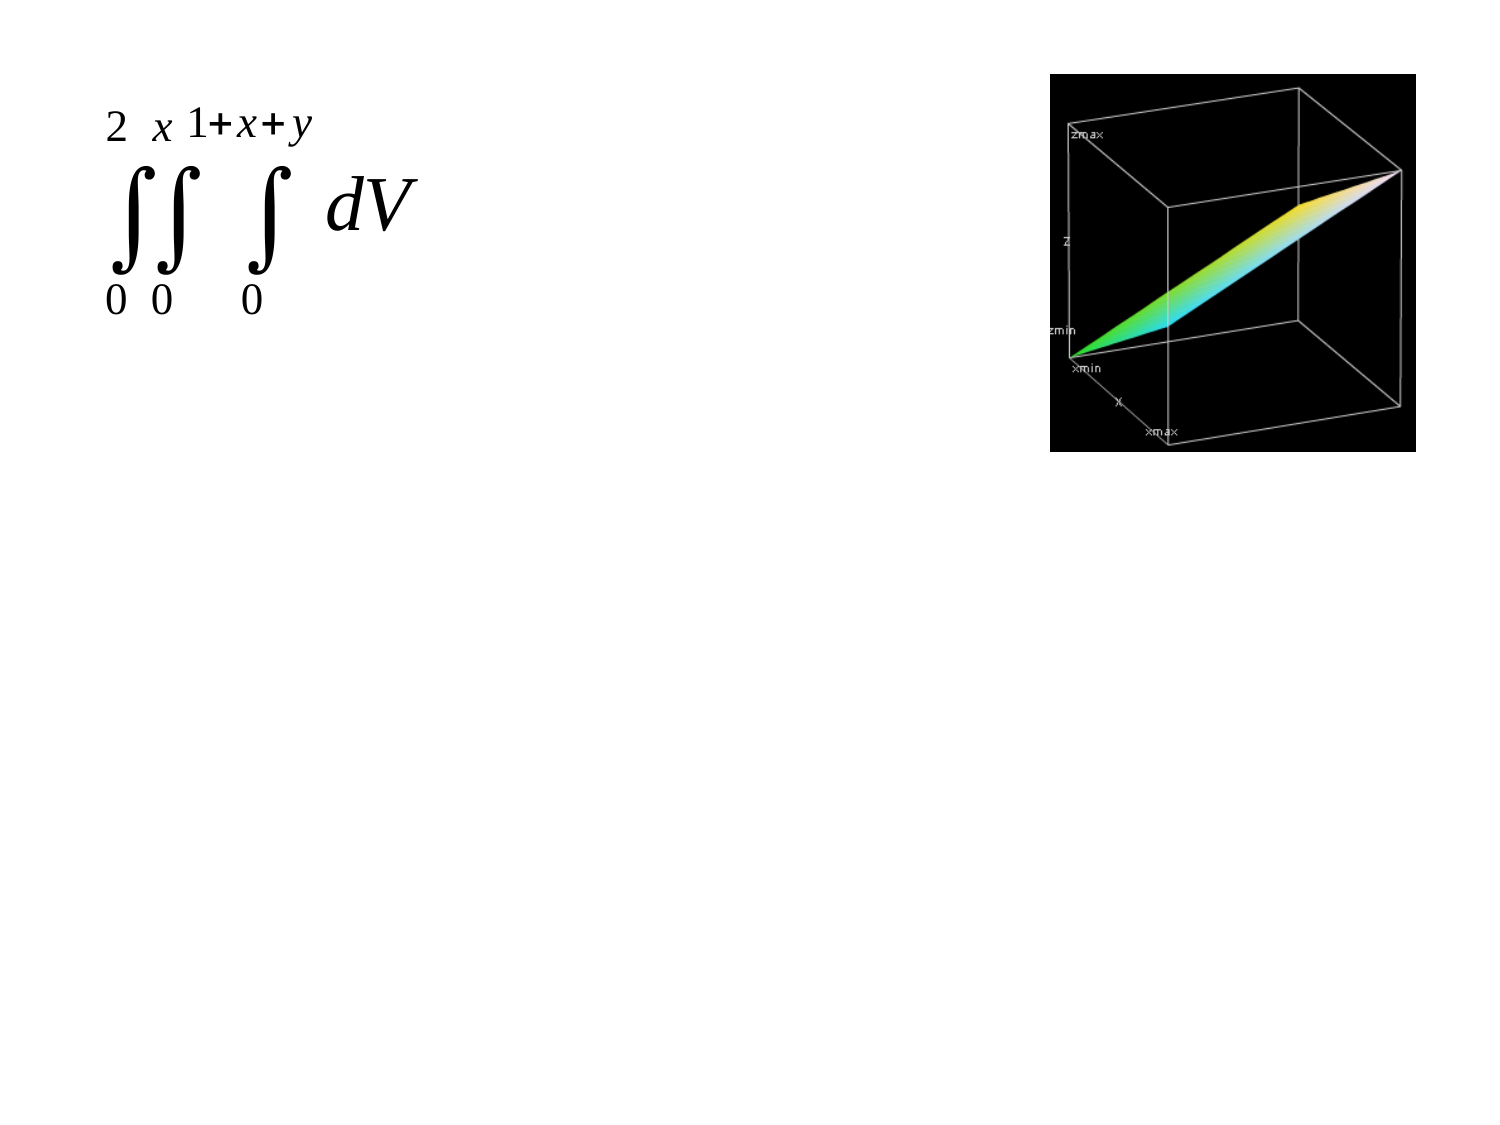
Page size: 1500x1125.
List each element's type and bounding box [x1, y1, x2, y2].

picture [1049, 74, 1416, 453]
text_box [87, 87, 438, 335]
